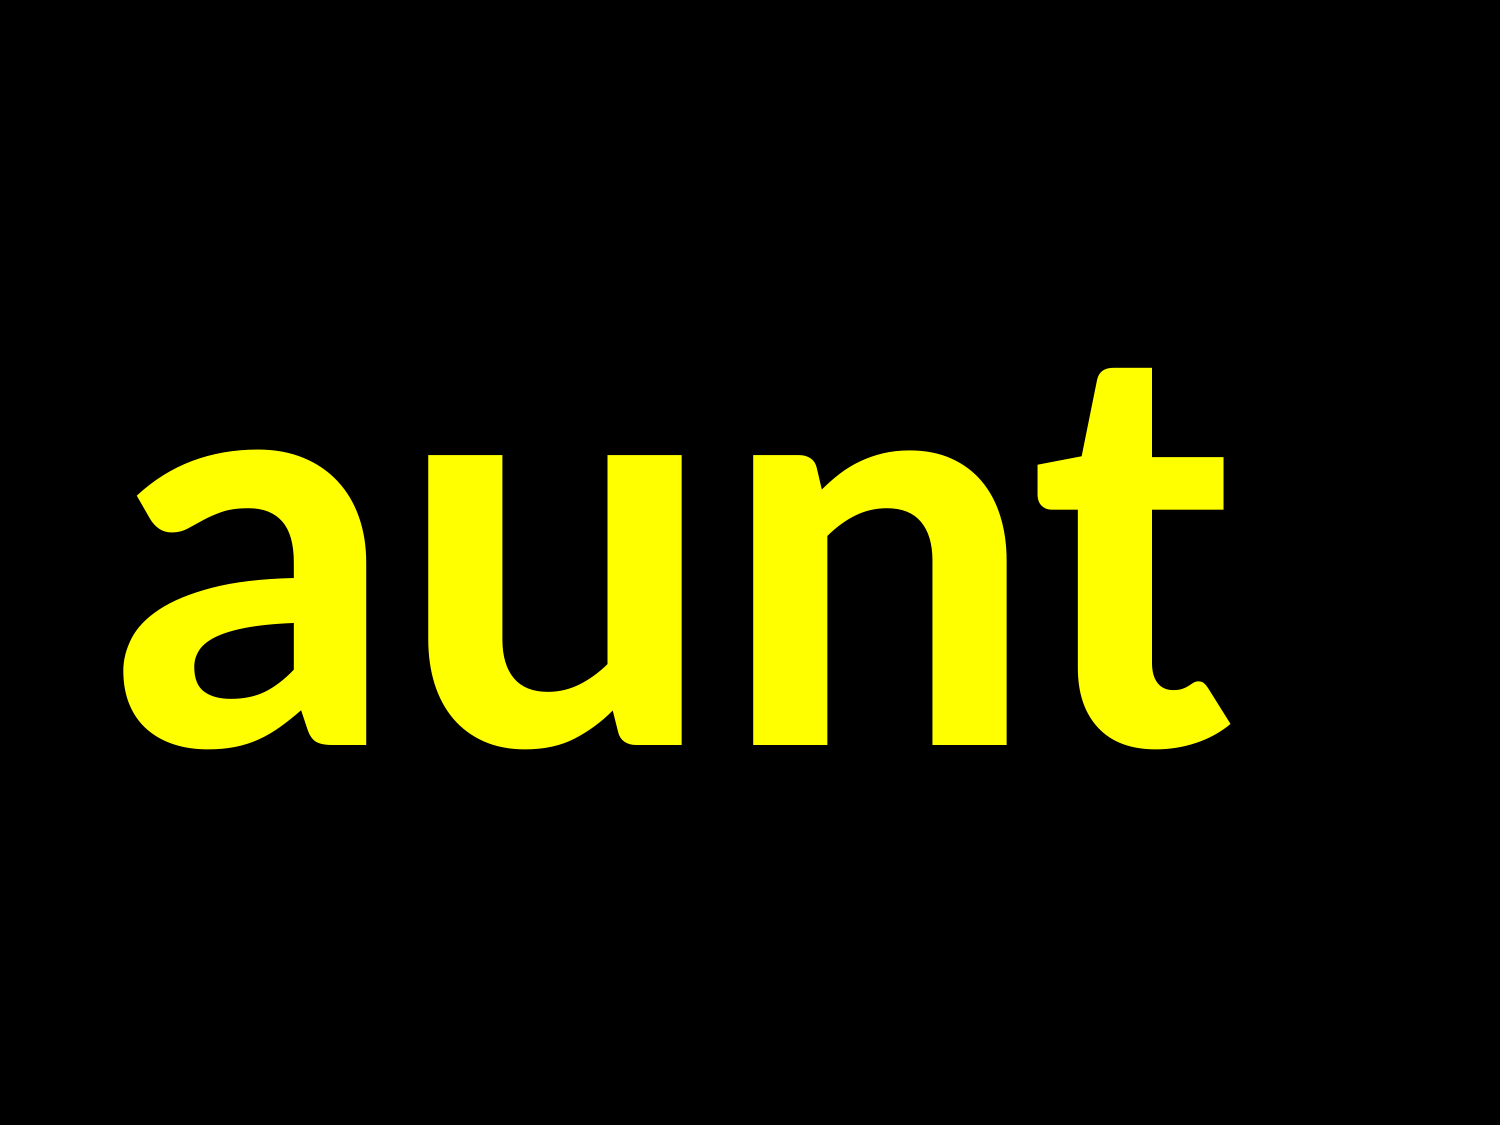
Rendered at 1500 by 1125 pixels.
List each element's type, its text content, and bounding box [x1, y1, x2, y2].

title aunt [87, 412, 1438, 600]
